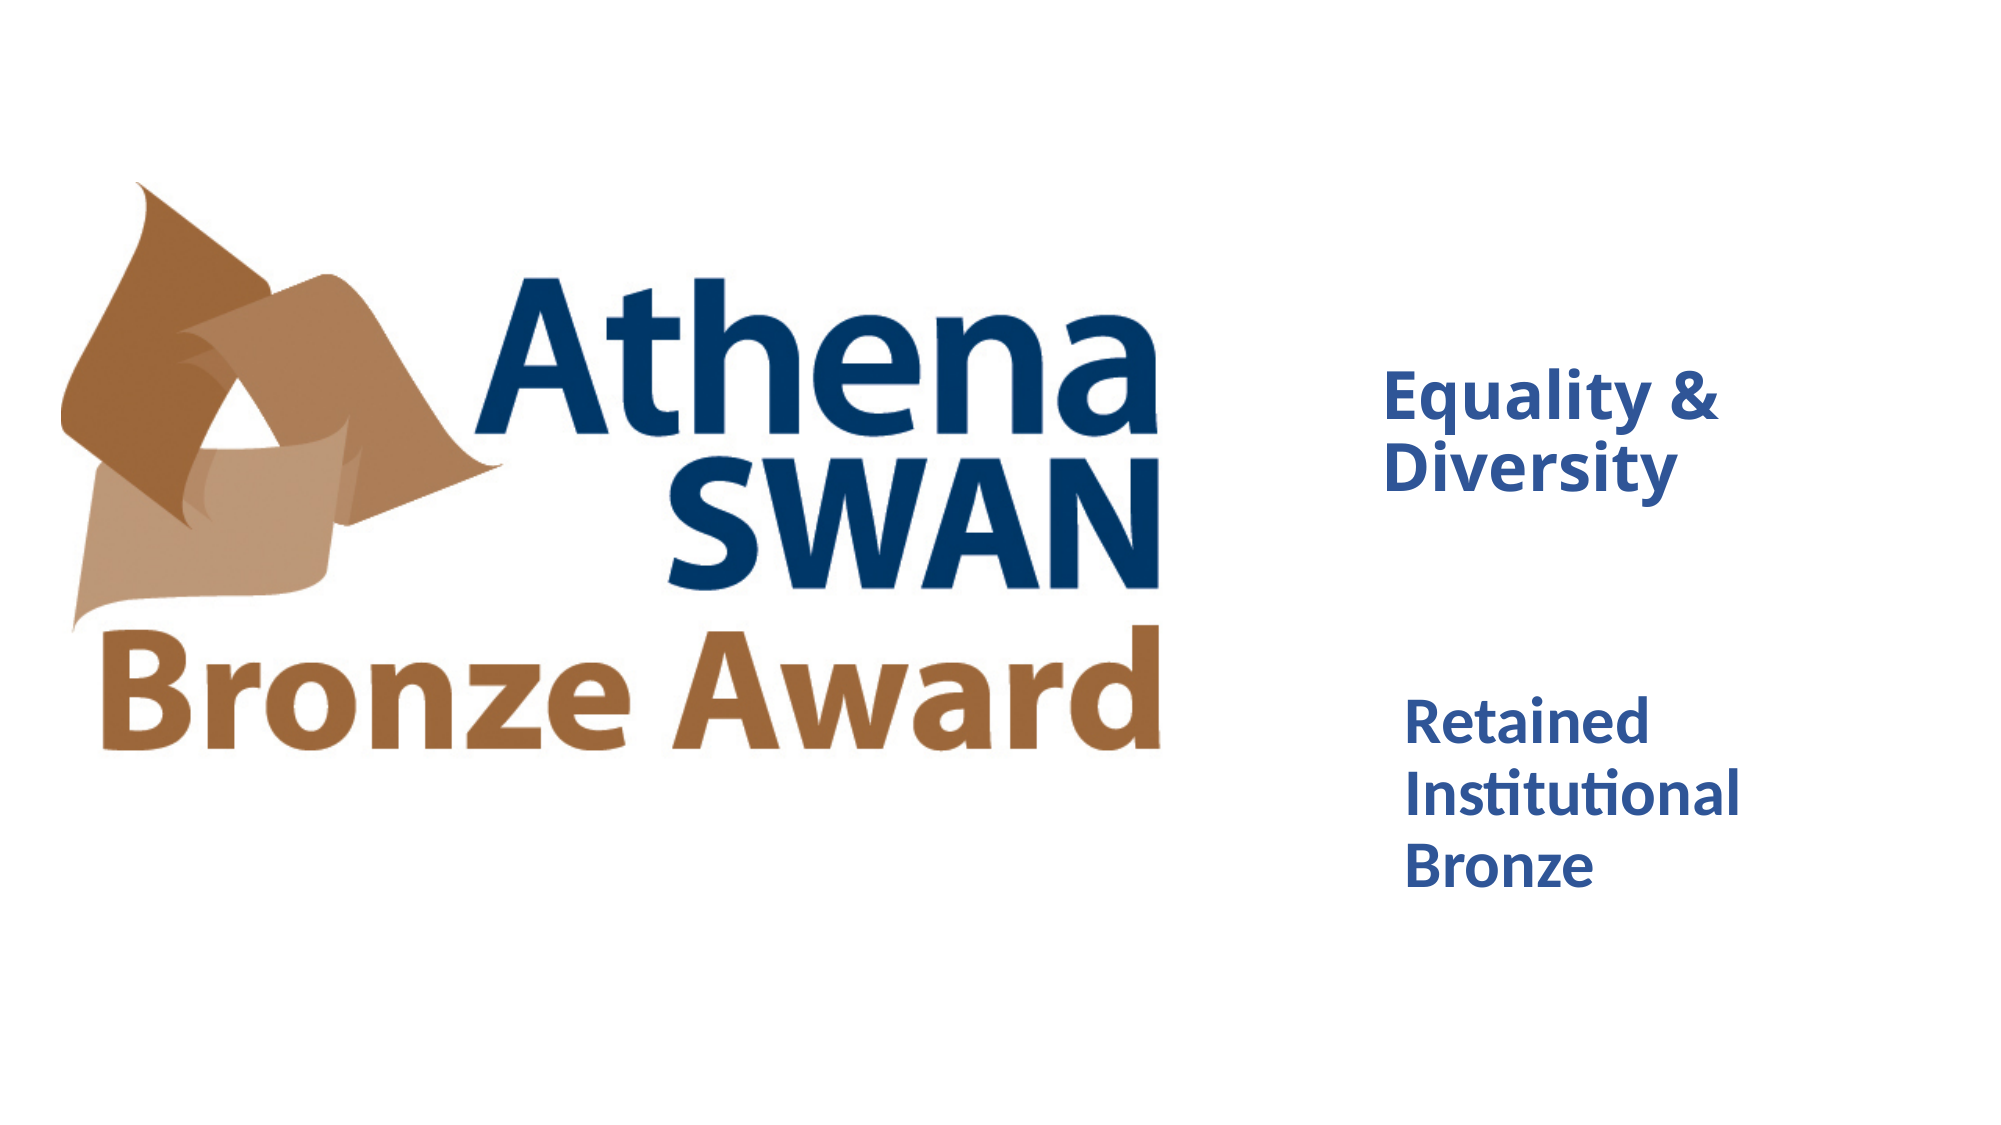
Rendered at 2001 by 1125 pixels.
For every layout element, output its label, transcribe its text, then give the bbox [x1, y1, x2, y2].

text_box Retained Institutional Bronze [1389, 739, 1897, 949]
text_box Equality & Diversity [1366, 129, 1920, 739]
picture [61, 182, 1170, 793]
